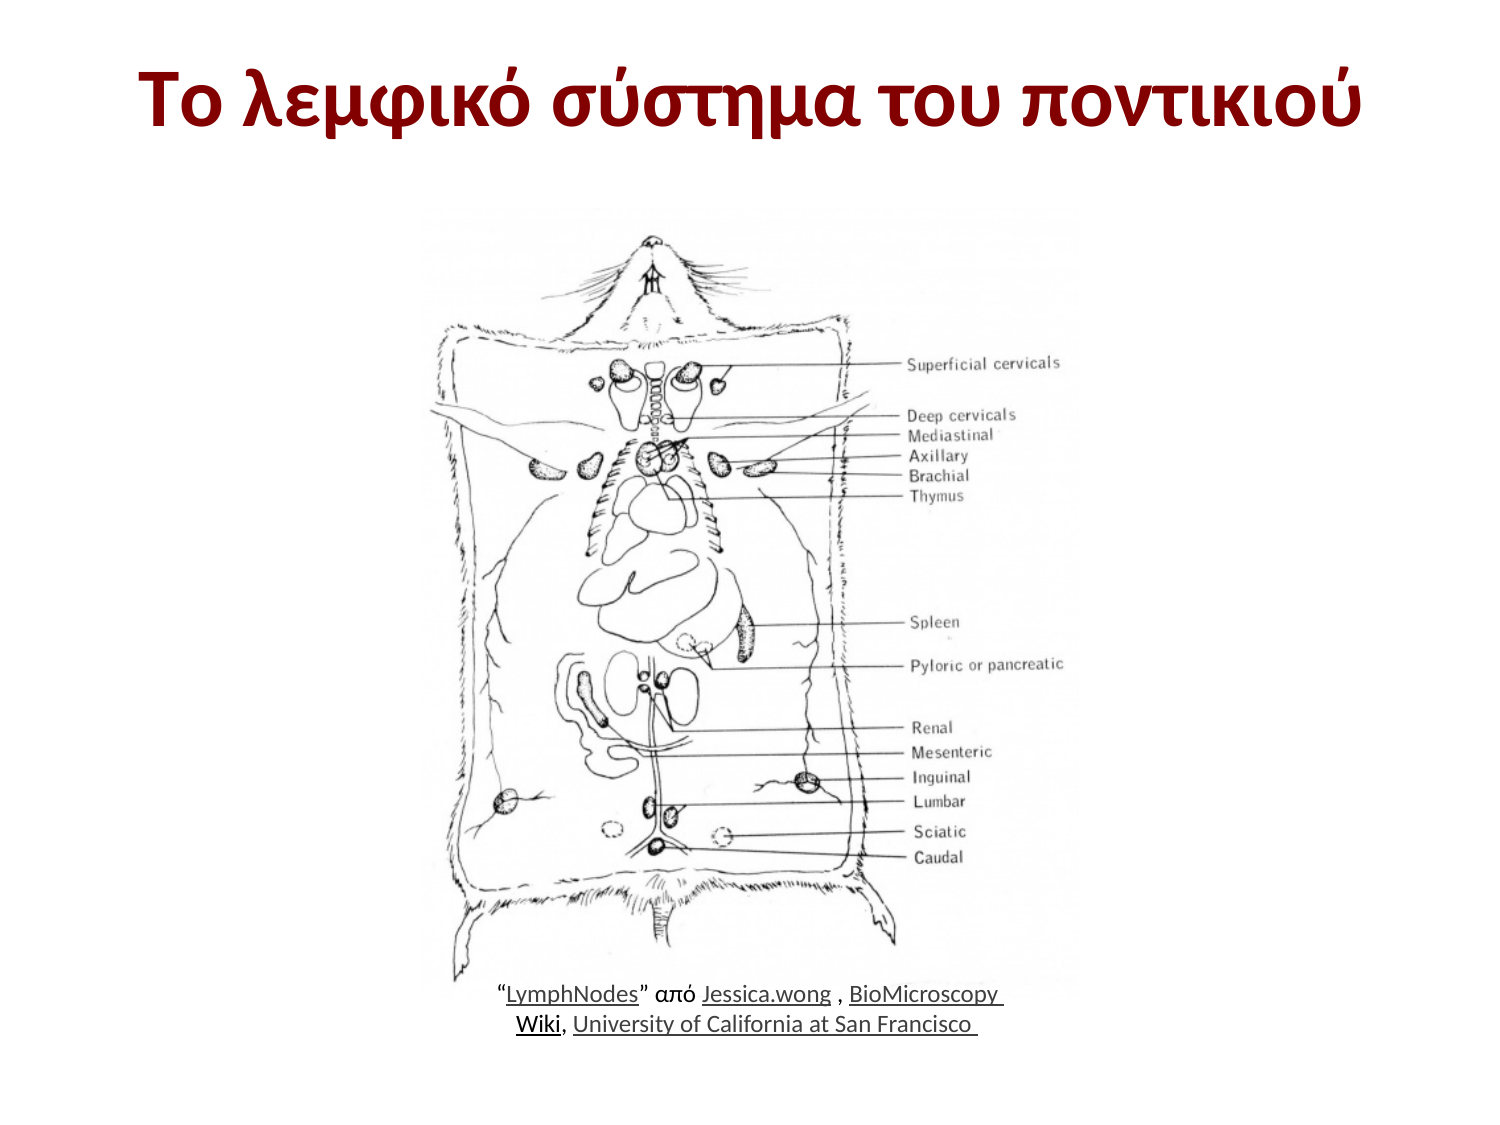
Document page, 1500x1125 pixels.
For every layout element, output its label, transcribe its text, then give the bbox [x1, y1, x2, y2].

text_box “LymphNodes” από Jessica.wong , BioMicroscopy Wiki, University of California at San Francisco [460, 1009, 1040, 1045]
picture [421, 207, 1079, 1001]
title Τo λεμφικό σύστημα του ποντικιού [76, 19, 1427, 169]
